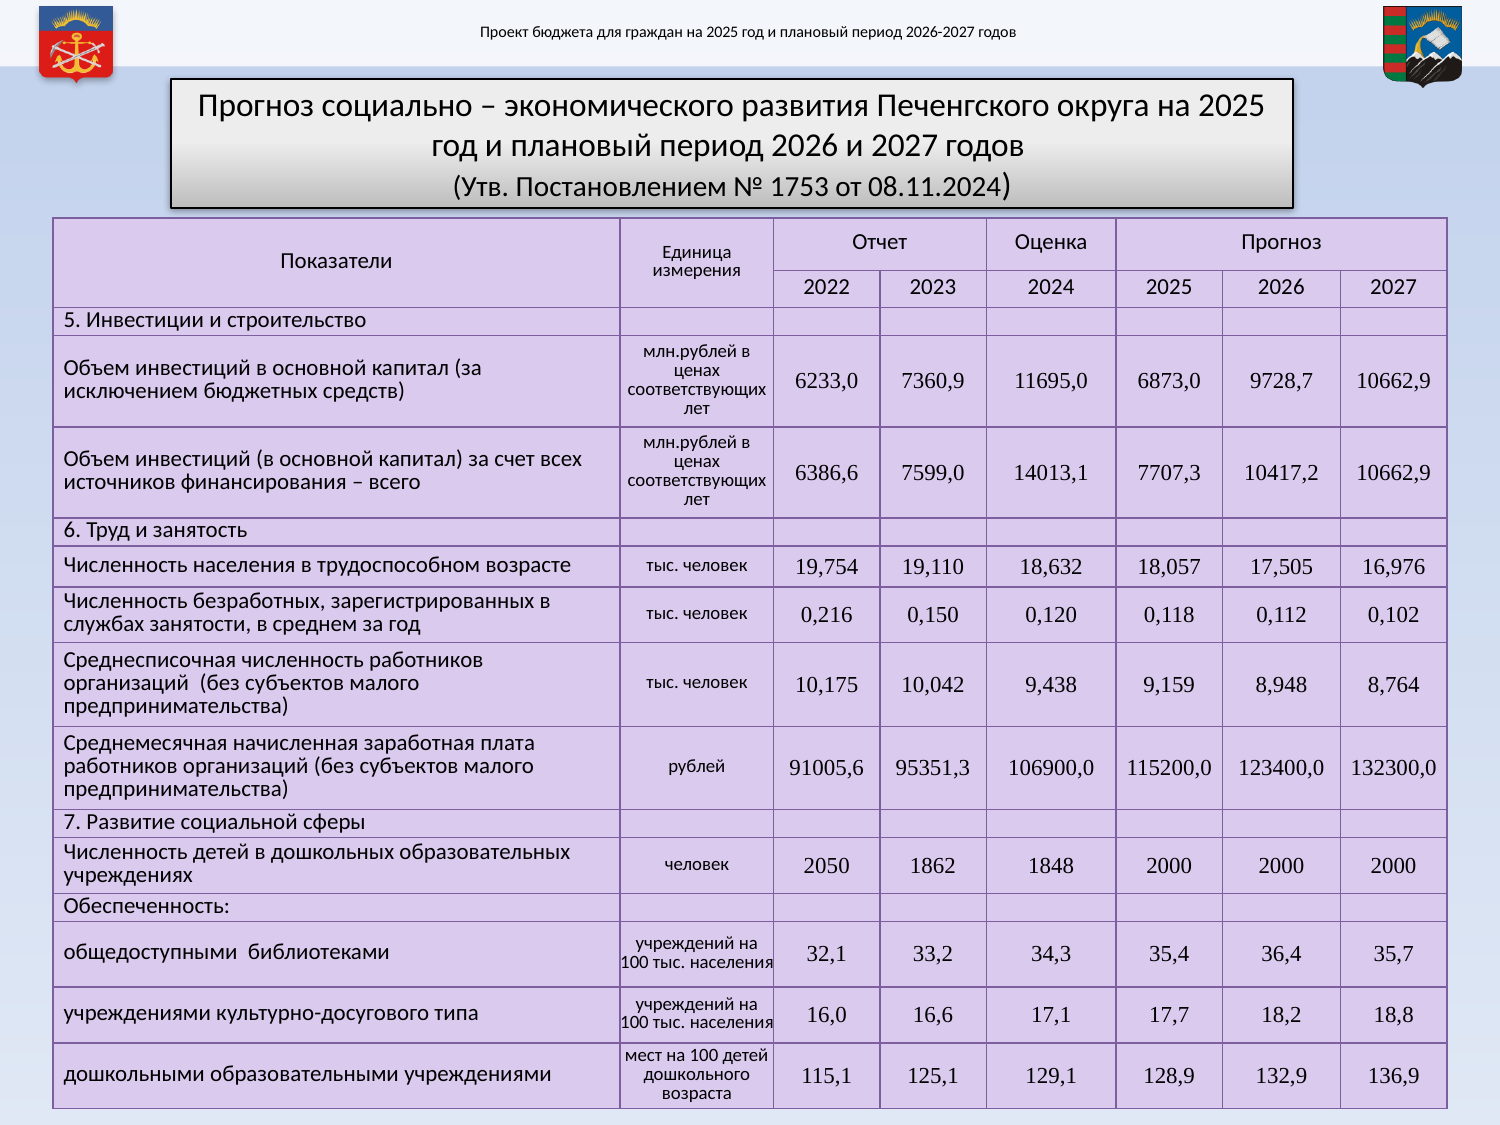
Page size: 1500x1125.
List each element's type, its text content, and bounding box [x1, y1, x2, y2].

table_cell 0,216 [774, 588, 879, 642]
table_cell [1341, 308, 1446, 335]
table_cell 125,1 [881, 1044, 986, 1108]
table_cell 115,1 [774, 1044, 879, 1108]
table_cell [774, 308, 879, 335]
table_cell 17,1 [987, 988, 1115, 1042]
table_cell млн.рублей в ценах соответствующих лет [621, 428, 773, 517]
table_cell дошкольными образовательными учреждениями [54, 1044, 619, 1108]
table_cell 18,8 [1341, 988, 1446, 1042]
table_cell млн.рублей в ценах соответствующих лет [621, 336, 773, 426]
table_cell тыс. человек [621, 643, 773, 726]
table_cell 2024 [987, 271, 1115, 307]
table_cell 91005,6 [774, 727, 879, 809]
table_cell [1223, 519, 1340, 545]
table_cell [881, 308, 986, 335]
table_cell [987, 894, 1115, 921]
table_cell 1862 [881, 838, 986, 893]
table_cell 136,9 [1341, 1044, 1446, 1108]
table_cell [1223, 308, 1340, 335]
table_cell [621, 810, 773, 837]
table_cell 9,438 [987, 643, 1115, 726]
picture [39, 6, 114, 83]
table_cell [1341, 894, 1446, 921]
table_cell [1117, 894, 1222, 921]
table_cell [774, 894, 879, 921]
table_cell 17,7 [1117, 988, 1222, 1042]
table_cell [1117, 810, 1222, 837]
table_cell 14013,1 [987, 428, 1115, 517]
table_header Показатели [54, 219, 619, 307]
table_cell 2022 [774, 271, 879, 307]
table_cell [1341, 519, 1446, 545]
table_cell 36,4 [1223, 922, 1340, 986]
table_cell [987, 810, 1115, 837]
table_cell 2000 [1117, 838, 1222, 893]
table_cell 19,110 [881, 547, 986, 586]
table_cell [1117, 308, 1222, 335]
table_cell 8,764 [1341, 643, 1446, 726]
table_header Прогноз [1117, 219, 1446, 270]
picture [1383, 6, 1463, 88]
table_cell [881, 894, 986, 921]
table_header Оценка [987, 219, 1115, 270]
table_cell 0,112 [1223, 588, 1340, 642]
table_cell [621, 519, 773, 545]
table_cell 9728,7 [1223, 336, 1340, 426]
table_cell Объем инвестиций (в основной капитал) за счет всех источников финансирования – всего [54, 428, 619, 517]
table_cell учреждениями культурно-досугового типа [54, 988, 619, 1042]
table_cell человек [621, 838, 773, 893]
table_cell Среднемесячная начисленная заработная плата работников организаций (без субъектов малого предпринимательства) [54, 727, 619, 809]
table_cell [1223, 810, 1340, 837]
table_cell 16,6 [881, 988, 986, 1042]
table_cell 9,159 [1117, 643, 1222, 726]
table_cell 2027 [1341, 271, 1446, 307]
table_cell 10,175 [774, 643, 879, 726]
text_box Проект бюджета для граждан на 2025 год и плановый период 2026-2027 годов [0, 0, 1500, 67]
table_cell 7. Развитие социальной сферы [54, 810, 619, 837]
table_cell 18,2 [1223, 988, 1340, 1042]
table_cell учреждений на 100 тыс. населения [621, 988, 773, 1042]
table_cell [987, 519, 1115, 545]
table_cell 123400,0 [1223, 727, 1340, 809]
table_cell 2050 [774, 838, 879, 893]
table_cell 0,120 [987, 588, 1115, 642]
table_cell рублей [621, 727, 773, 809]
table_cell [1341, 810, 1446, 837]
table_header Единица измерения [621, 219, 773, 307]
table_cell 10,042 [881, 643, 986, 726]
table_cell 2026 [1223, 271, 1340, 307]
table_cell 132,9 [1223, 1044, 1340, 1108]
table_cell 16,976 [1341, 547, 1446, 586]
table_cell 10662,9 [1341, 428, 1446, 517]
table_cell общедоступными библиотеками [54, 922, 619, 986]
table_cell 1848 [987, 838, 1115, 893]
table_cell 2000 [1341, 838, 1446, 893]
table_cell Объем инвестиций в основной капитал (за исключением бюджетных средств) [54, 336, 619, 426]
table_cell [881, 810, 986, 837]
table_cell 0,118 [1117, 588, 1222, 642]
table_cell 5. Инвестиции и строительство [54, 308, 619, 335]
table_cell 0,102 [1341, 588, 1446, 642]
table_cell 35,4 [1117, 922, 1222, 986]
table_cell [621, 308, 773, 335]
table_cell 106900,0 [987, 727, 1115, 809]
table_cell 19,754 [774, 547, 879, 586]
table_cell 95351,3 [881, 727, 986, 809]
table_cell Численность детей в дошкольных образовательных учреждениях [54, 838, 619, 893]
table_cell 2023 [881, 271, 986, 307]
table_cell 6873,0 [1117, 336, 1222, 426]
table_cell 6386,6 [774, 428, 879, 517]
table_cell 6233,0 [774, 336, 879, 426]
table_cell Численность населения в трудоспособном возрасте [54, 547, 619, 586]
table_cell Среднесписочная численность работников организаций (без субъектов малого предпринимательства) [54, 643, 619, 726]
table_cell 7599,0 [881, 428, 986, 517]
table_cell 18,632 [987, 547, 1115, 586]
table_cell [1223, 894, 1340, 921]
table_cell 8,948 [1223, 643, 1340, 726]
table_cell 115200,0 [1117, 727, 1222, 809]
table_cell 132300,0 [1341, 727, 1446, 809]
table_cell [774, 519, 879, 545]
table_cell 18,057 [1117, 547, 1222, 586]
table_cell 32,1 [774, 922, 879, 986]
table_cell 17,505 [1223, 547, 1340, 586]
table_cell учреждений на 100 тыс. населения [621, 922, 773, 986]
table_cell тыс. человек [621, 547, 773, 586]
text_box Прогноз социально – экономического развития Печенгского округа на 2025 год и плановый период 2026 и 2027 годов (Утв. Постановлением № 1753 от 08.11.2024) [170, 78, 1294, 209]
table_cell Численность безработных, зарегистрированных в службах занятости, в среднем за год [54, 588, 619, 642]
table_cell 11695,0 [987, 336, 1115, 426]
table_cell [774, 810, 879, 837]
table_cell [1117, 519, 1222, 545]
table_header Отчет [774, 219, 986, 270]
table_cell мест на 100 детей дошкольного возраста [621, 1044, 773, 1108]
table_cell [987, 308, 1115, 335]
table_cell Обеспеченность: [54, 894, 619, 921]
table_cell 6. Труд и занятость [54, 519, 619, 545]
table_cell 2000 [1223, 838, 1340, 893]
table_cell 34,3 [987, 922, 1115, 986]
table_cell 33,2 [881, 922, 986, 986]
table_cell 10417,2 [1223, 428, 1340, 517]
table_cell 128,9 [1117, 1044, 1222, 1108]
table_cell [621, 894, 773, 921]
table_cell тыс. человек [621, 588, 773, 642]
table_cell 0,150 [881, 588, 986, 642]
table_cell 7360,9 [881, 336, 986, 426]
table_cell 16,0 [774, 988, 879, 1042]
table_cell 35,7 [1341, 922, 1446, 986]
table_cell 129,1 [987, 1044, 1115, 1108]
table_cell 7707,3 [1117, 428, 1222, 517]
table_cell 2025 [1117, 271, 1222, 307]
table_cell [881, 519, 986, 545]
table_cell 10662,9 [1341, 336, 1446, 426]
